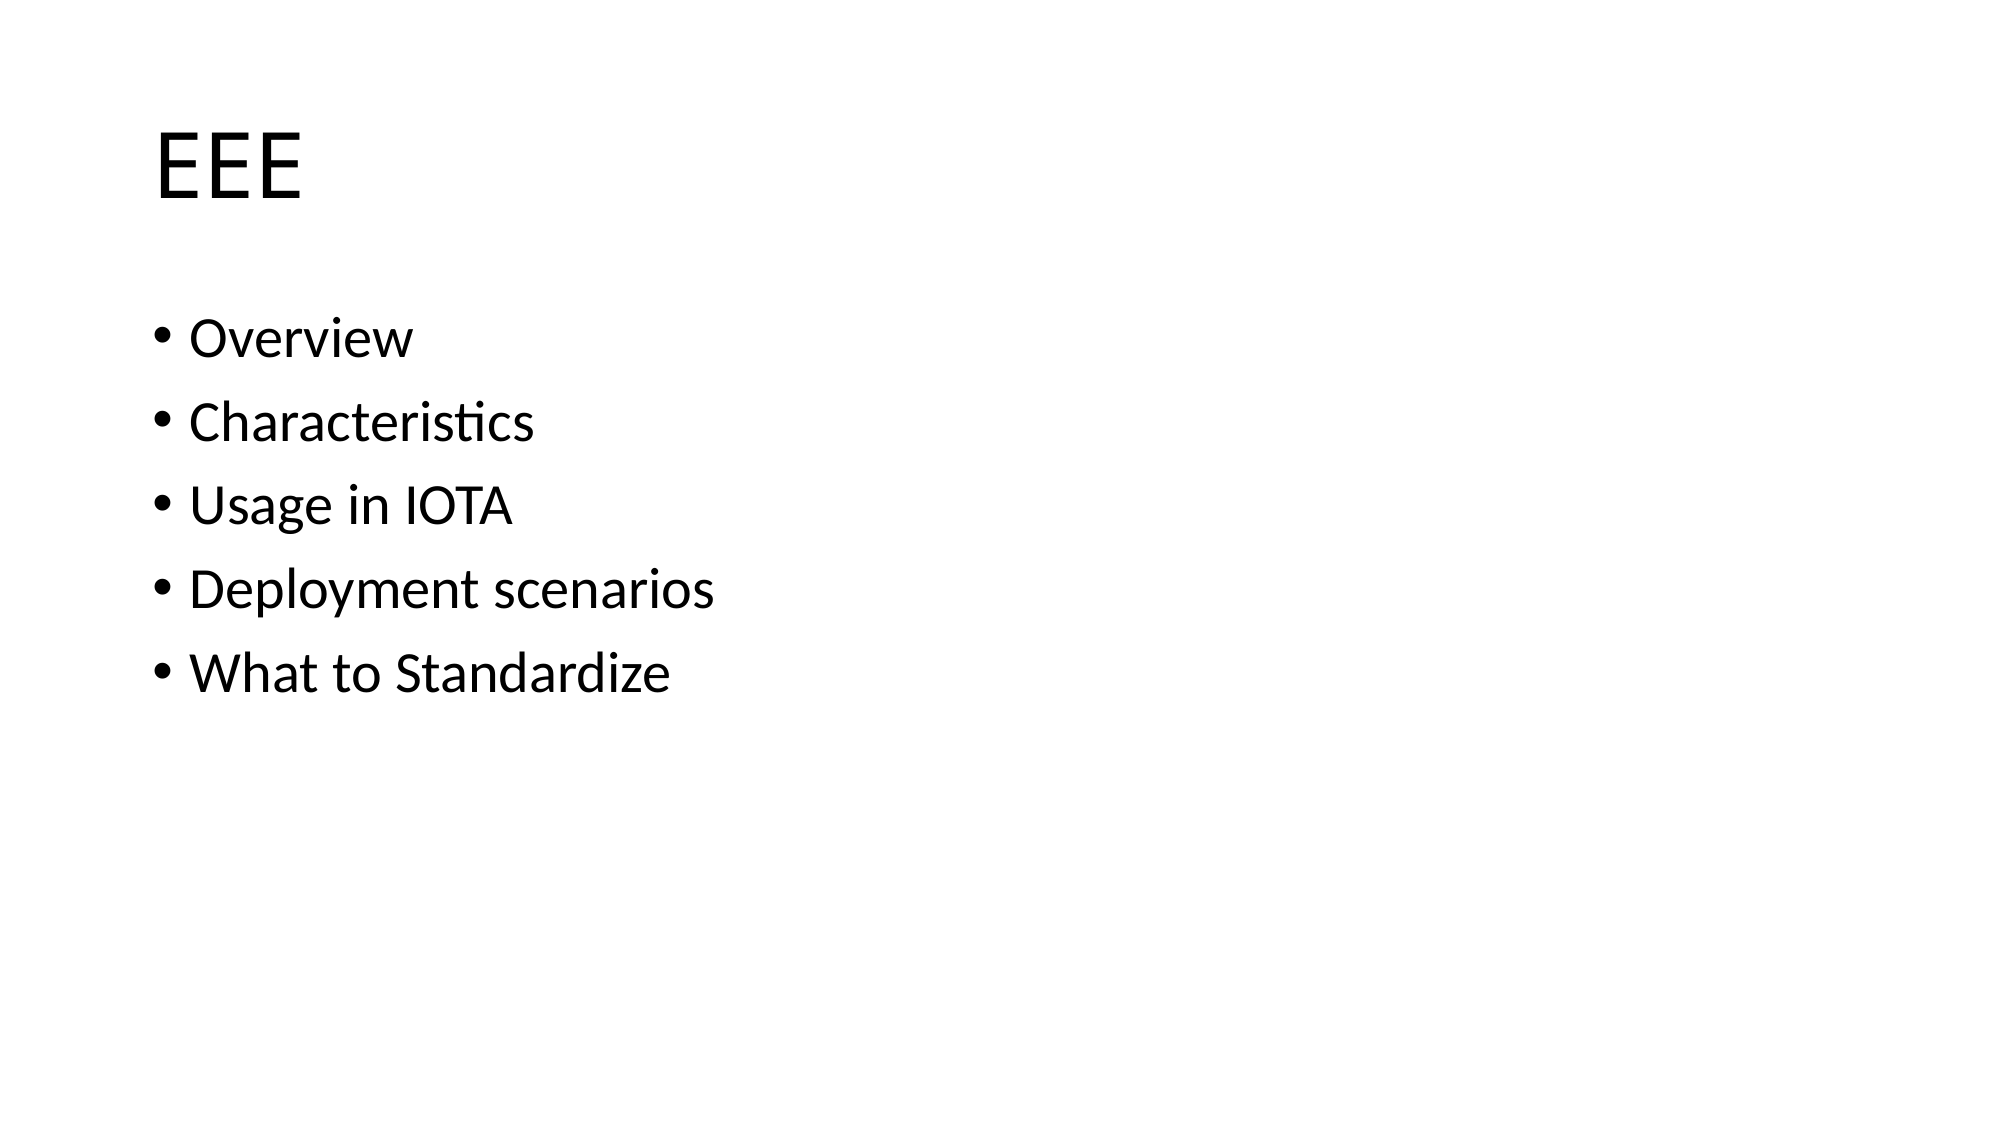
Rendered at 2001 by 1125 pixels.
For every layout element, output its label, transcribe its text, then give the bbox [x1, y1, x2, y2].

title EEE [137, 59, 1863, 278]
list Overview Characteristics Usage in IOTA Deployment scenarios What to Standardize [137, 299, 1863, 1014]
